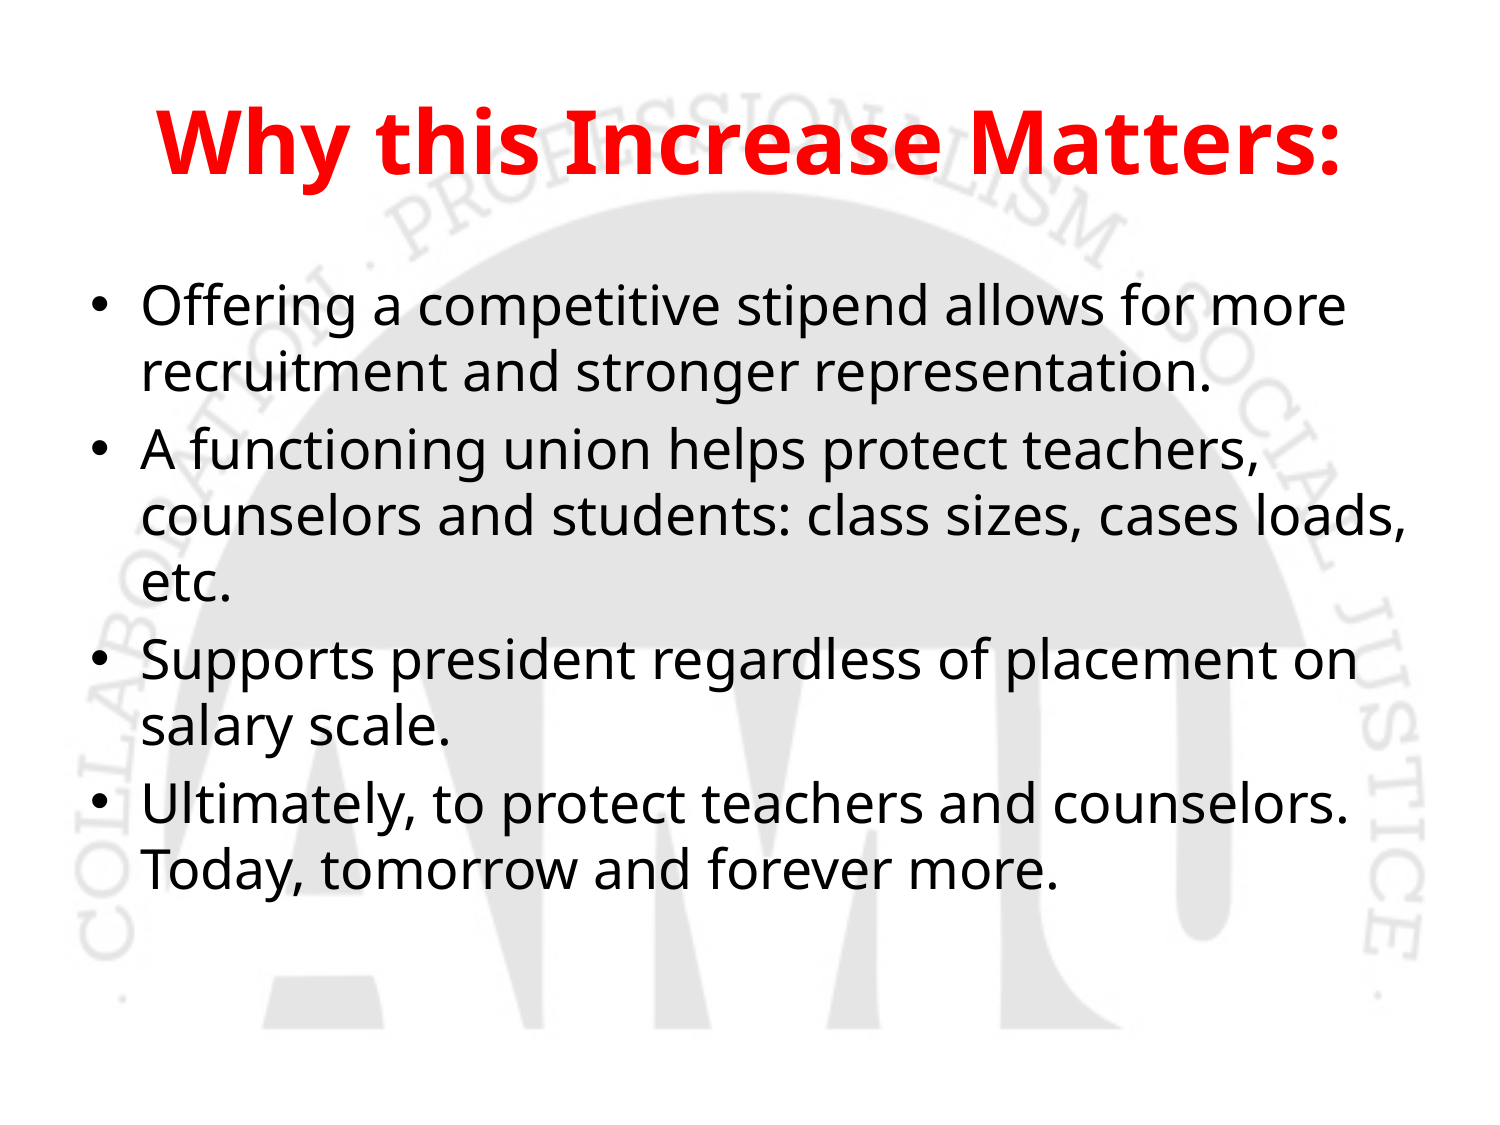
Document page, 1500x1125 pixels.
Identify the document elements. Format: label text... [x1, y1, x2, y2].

title Why this Increase Matters: [75, 45, 1425, 233]
list Offering a competitive stipend allows for more recruitment and stronger representation. A functioning union helps protect teachers, counselors and students: class sizes, cases loads, etc. Supports president regardless of placement on salary scale. Ultimately, to protect teachers and counselors. Today, tomorrow and forever more. [75, 262, 1425, 1005]
